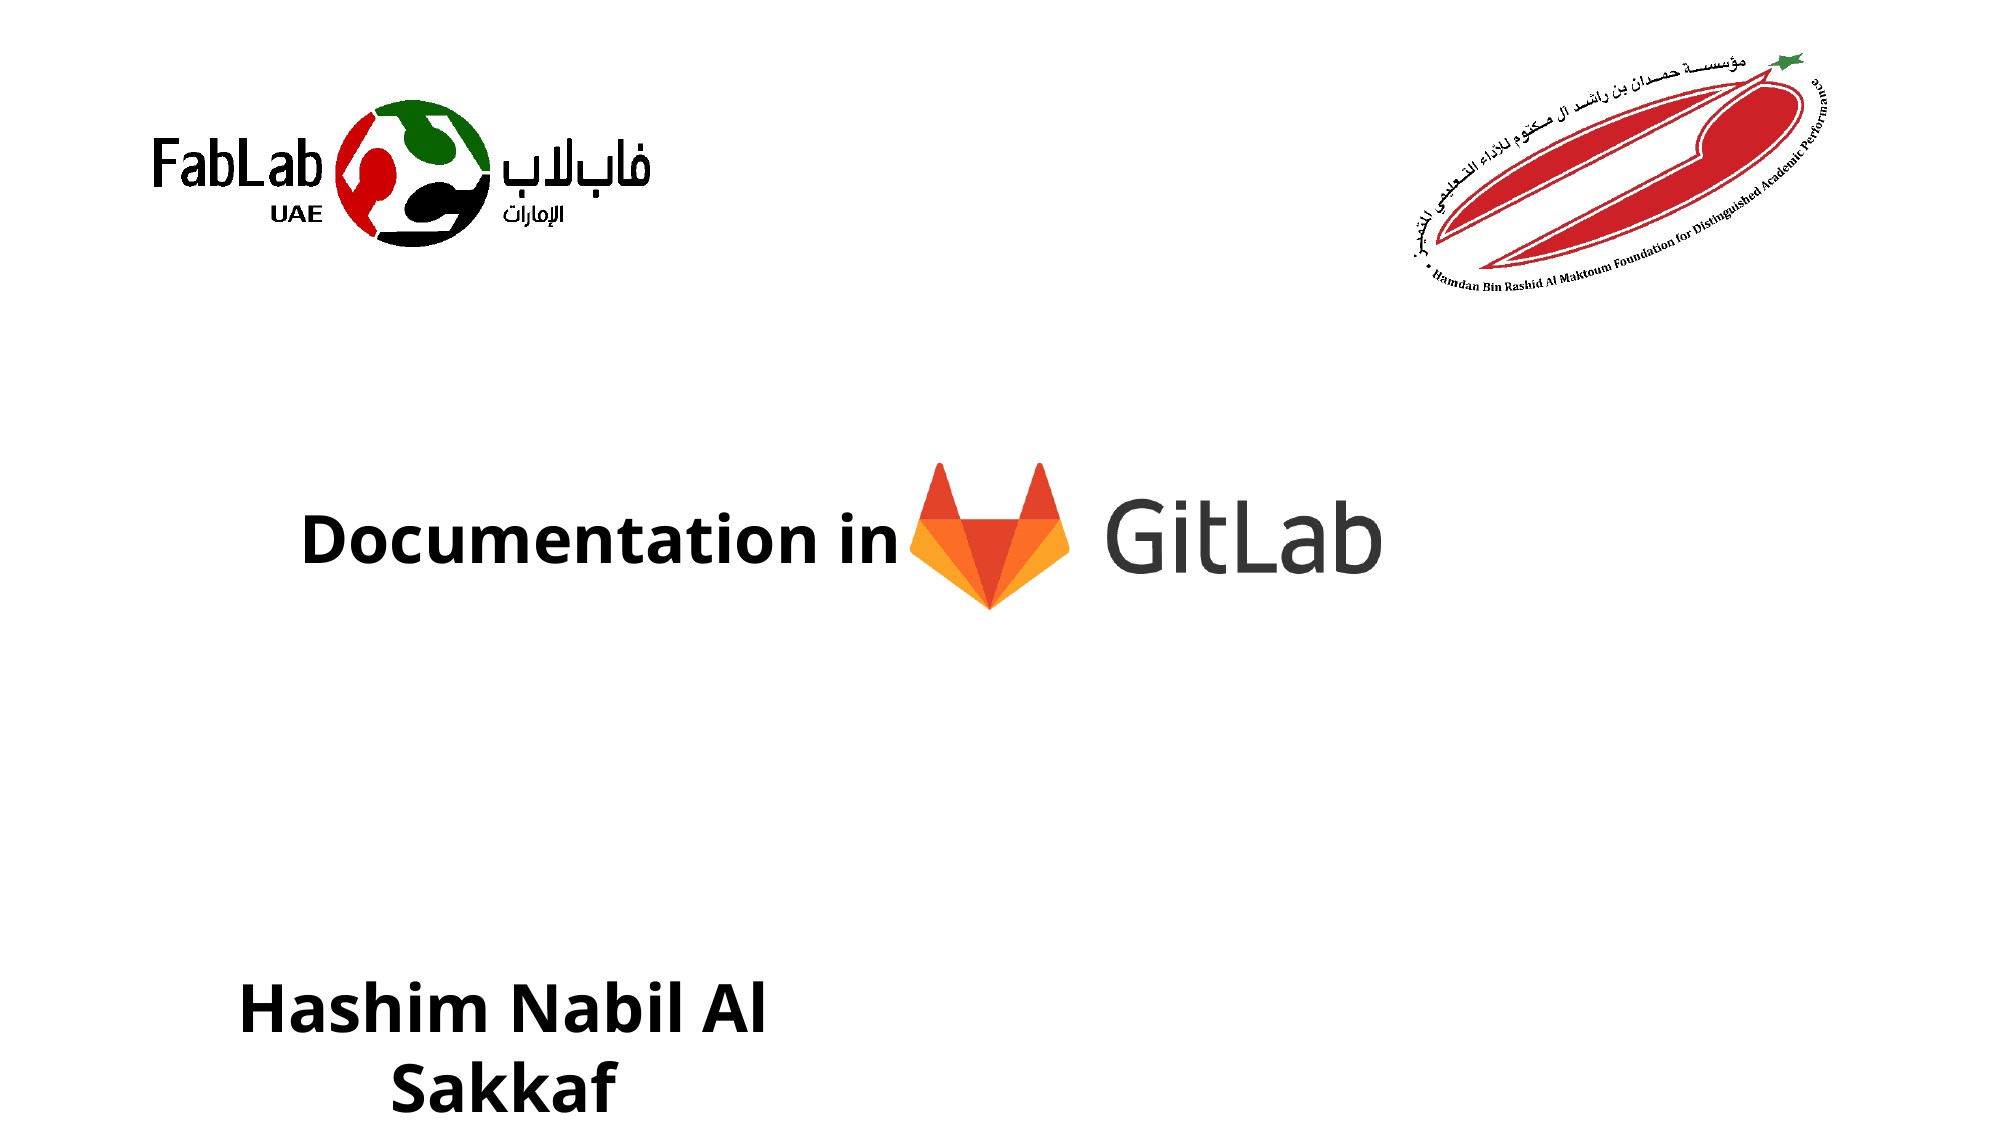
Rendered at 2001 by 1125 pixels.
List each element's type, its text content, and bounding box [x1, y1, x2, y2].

text_box Hashim Nabil Al Sakkaf [129, 958, 878, 1125]
picture [154, 100, 650, 247]
picture [1414, 53, 1827, 291]
picture [780, 433, 1521, 642]
text_box Documentation in [248, 489, 780, 585]
